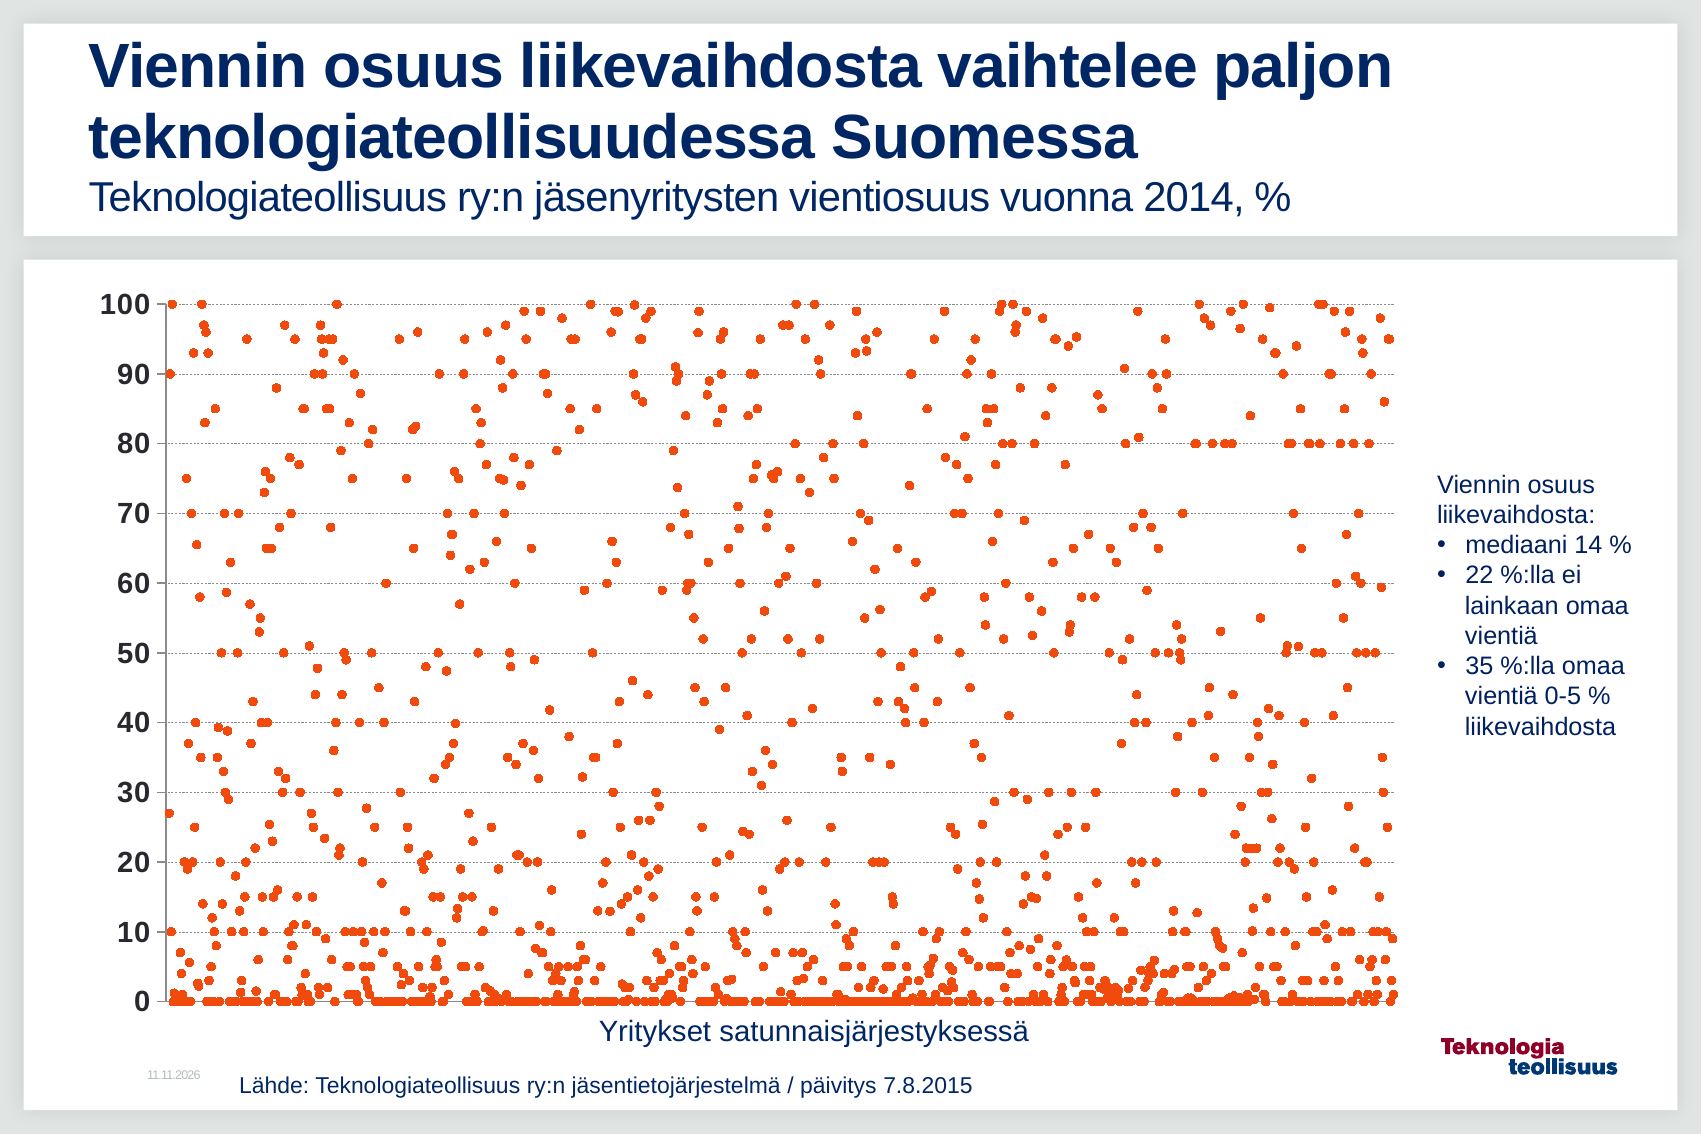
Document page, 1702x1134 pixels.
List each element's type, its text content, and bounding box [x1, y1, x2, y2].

text_box Yritykset satunnaisjärjestyksessä [295, 1032, 1116, 1055]
text_box Viennin osuus liikevaihdosta: mediaani 14 % 22 %:lla ei lainkaan omaa vientiä 35 %:lla omaa vientiä 0-5 % liikevaihdosta [1462, 460, 1651, 839]
chart [71, 283, 1458, 1023]
text_box Lähde: Teknologiateollisuus ry:n jäsentietojärjestelmä / päivitys 7.8.2015 [224, 1063, 1344, 1106]
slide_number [141, 1063, 224, 1087]
title Viennin osuus liikevaihdosta vaihtelee paljon teknologiateollisuudessa Suomessa Teknologiateollisuus ry:n jäsenyritysten vientiosuus vuonna 2014, % [82, 43, 1604, 209]
